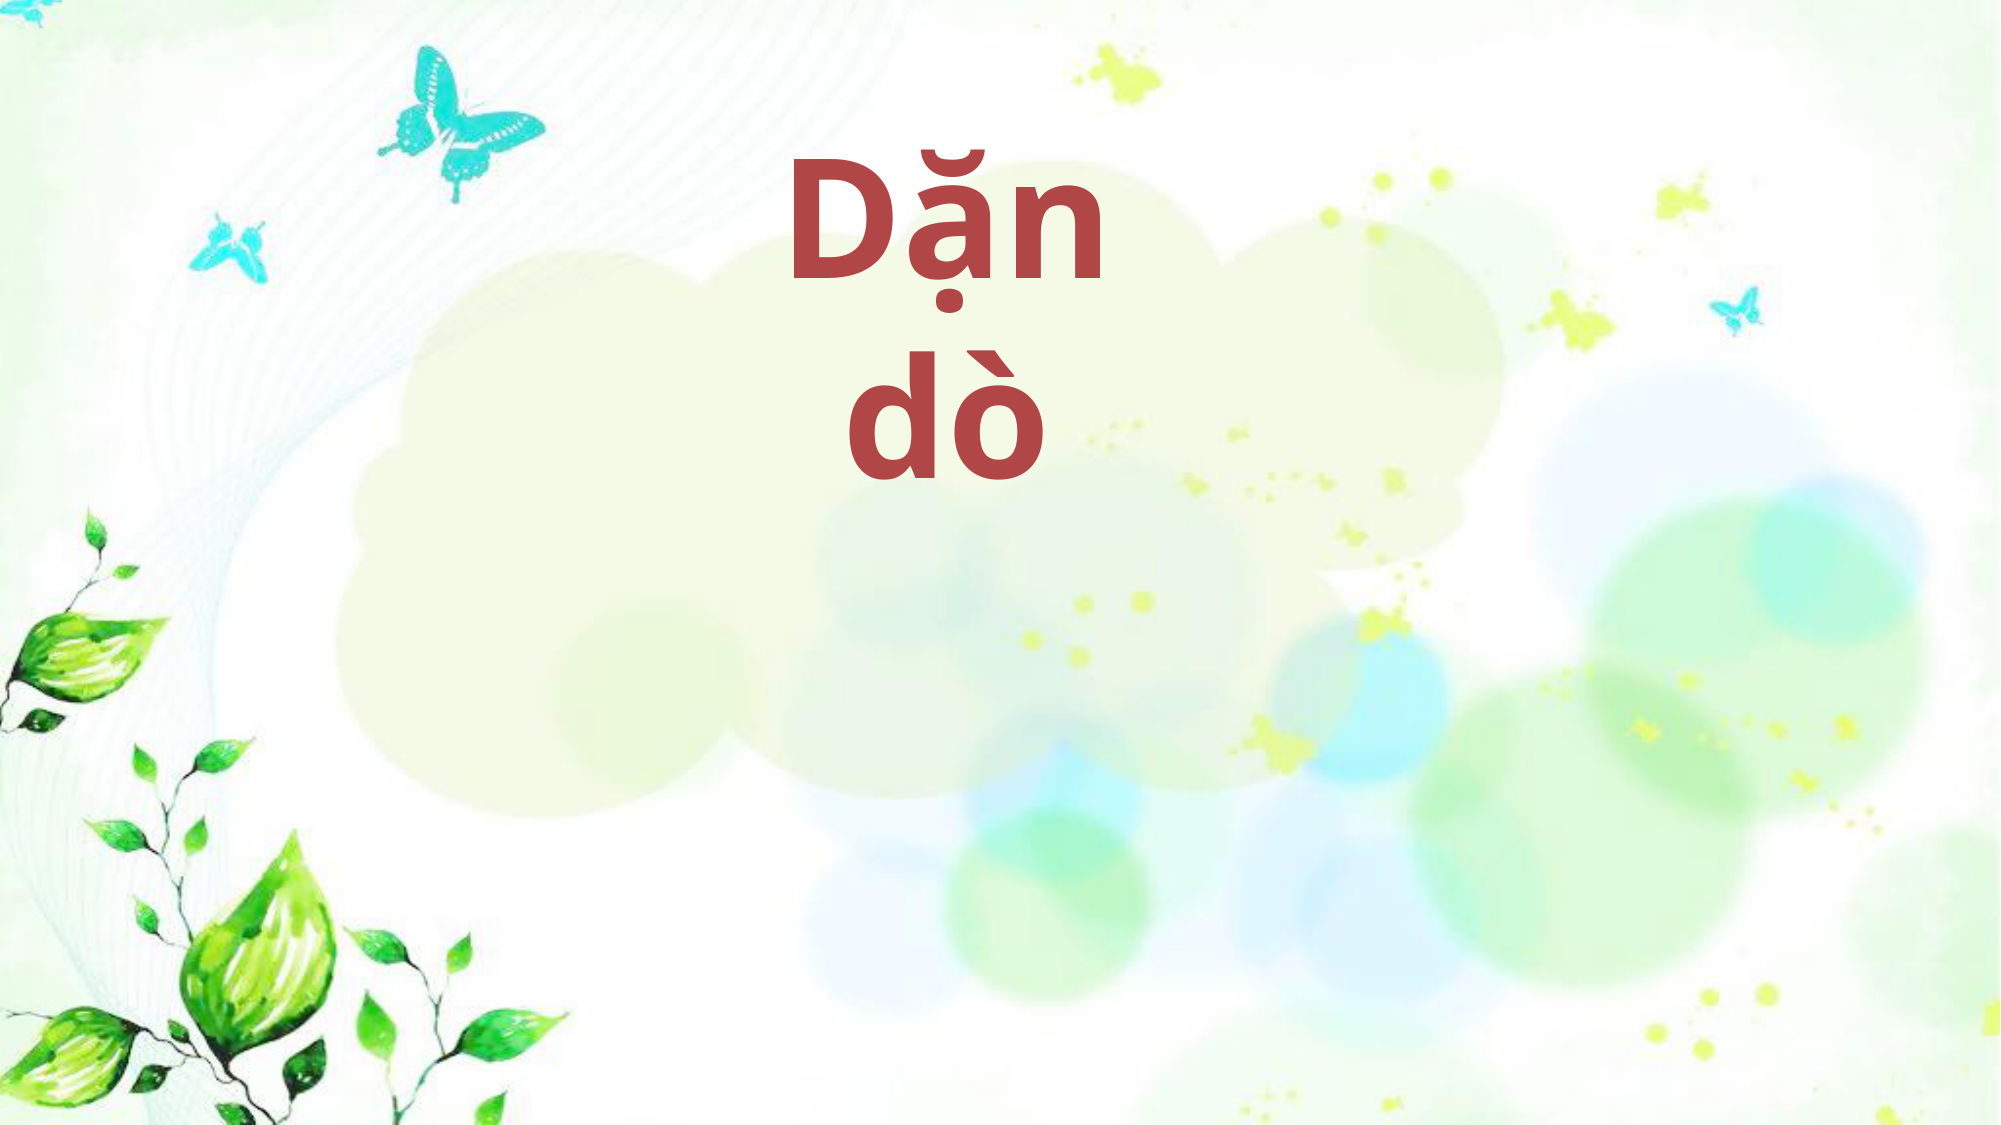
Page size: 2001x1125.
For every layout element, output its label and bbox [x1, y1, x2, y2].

text_box [650, 80, 1238, 324]
picture [0, 0, 2001, 1125]
